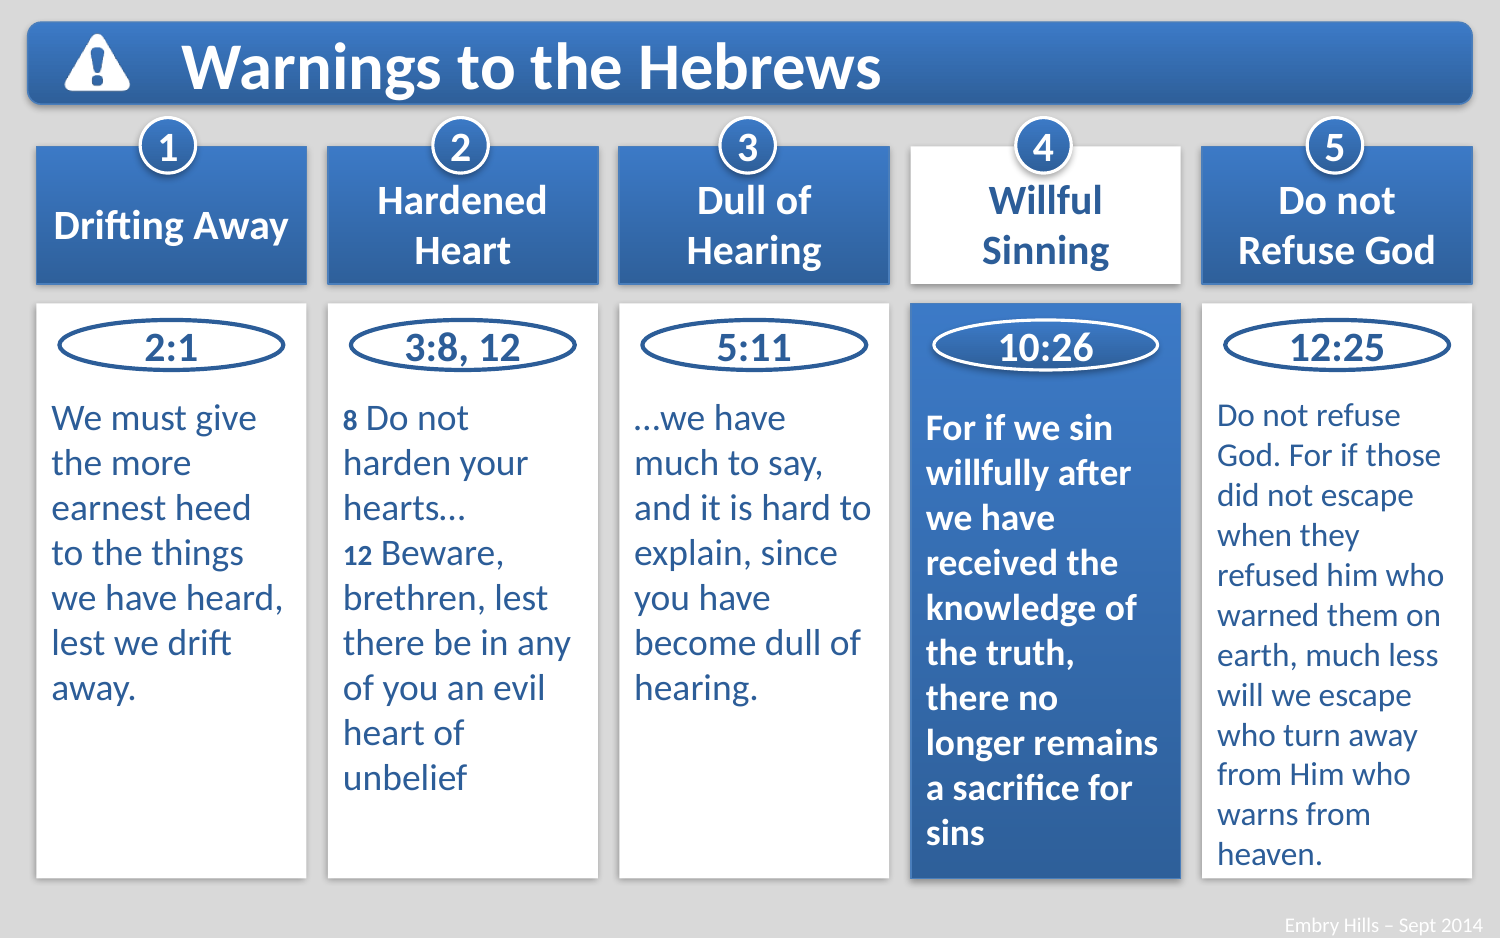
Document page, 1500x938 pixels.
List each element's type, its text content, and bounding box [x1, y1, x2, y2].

text_box 2:1 [57, 317, 286, 373]
text_box 1 [157, 120, 179, 171]
text_box Dull of Hearing [618, 146, 890, 285]
text_box Do not Refuse God [1201, 146, 1473, 285]
text_box 8 Do not harden your hearts… 12 Beware, brethren, lest there be in any of you an evil heart of unbelief [327, 303, 599, 879]
text_box Hardened Heart [327, 146, 599, 285]
picture [63, 31, 132, 93]
text_box …we have much to say, and it is hard to explain, since you have become dull of hearing. [618, 303, 890, 879]
text_box For if we sin willfully after we have received the knowledge of the truth, there no longer remains a sacrifice for sins [910, 303, 1181, 879]
text_box 4 [1032, 120, 1055, 171]
text_box [432, 116, 490, 174]
text_box 3 [737, 120, 759, 171]
text_box 5 [1324, 120, 1346, 171]
text_box 5:11 [640, 317, 869, 373]
text_box Drifting Away [36, 146, 307, 285]
text_box [719, 116, 777, 174]
text_box 12:25 [1223, 317, 1452, 373]
text_box Do not refuse God. For if those did not escape when they refused him who warned them on earth, much less will we escape who turn away from Him who warns from heaven. [1201, 303, 1473, 879]
text_box [139, 116, 197, 174]
text_box 10:26 [933, 319, 1159, 371]
text_box [1306, 116, 1364, 174]
text_box [1014, 116, 1073, 174]
text_box 2 [450, 120, 472, 171]
text_box We must give the more earnest heed to the things we have heard, lest we drift away. [36, 303, 307, 879]
text_box Willful Sinning [910, 146, 1181, 285]
text_box 3:8, 12 [348, 317, 577, 373]
text_box Warnings to the Hebrews [26, 21, 1473, 105]
